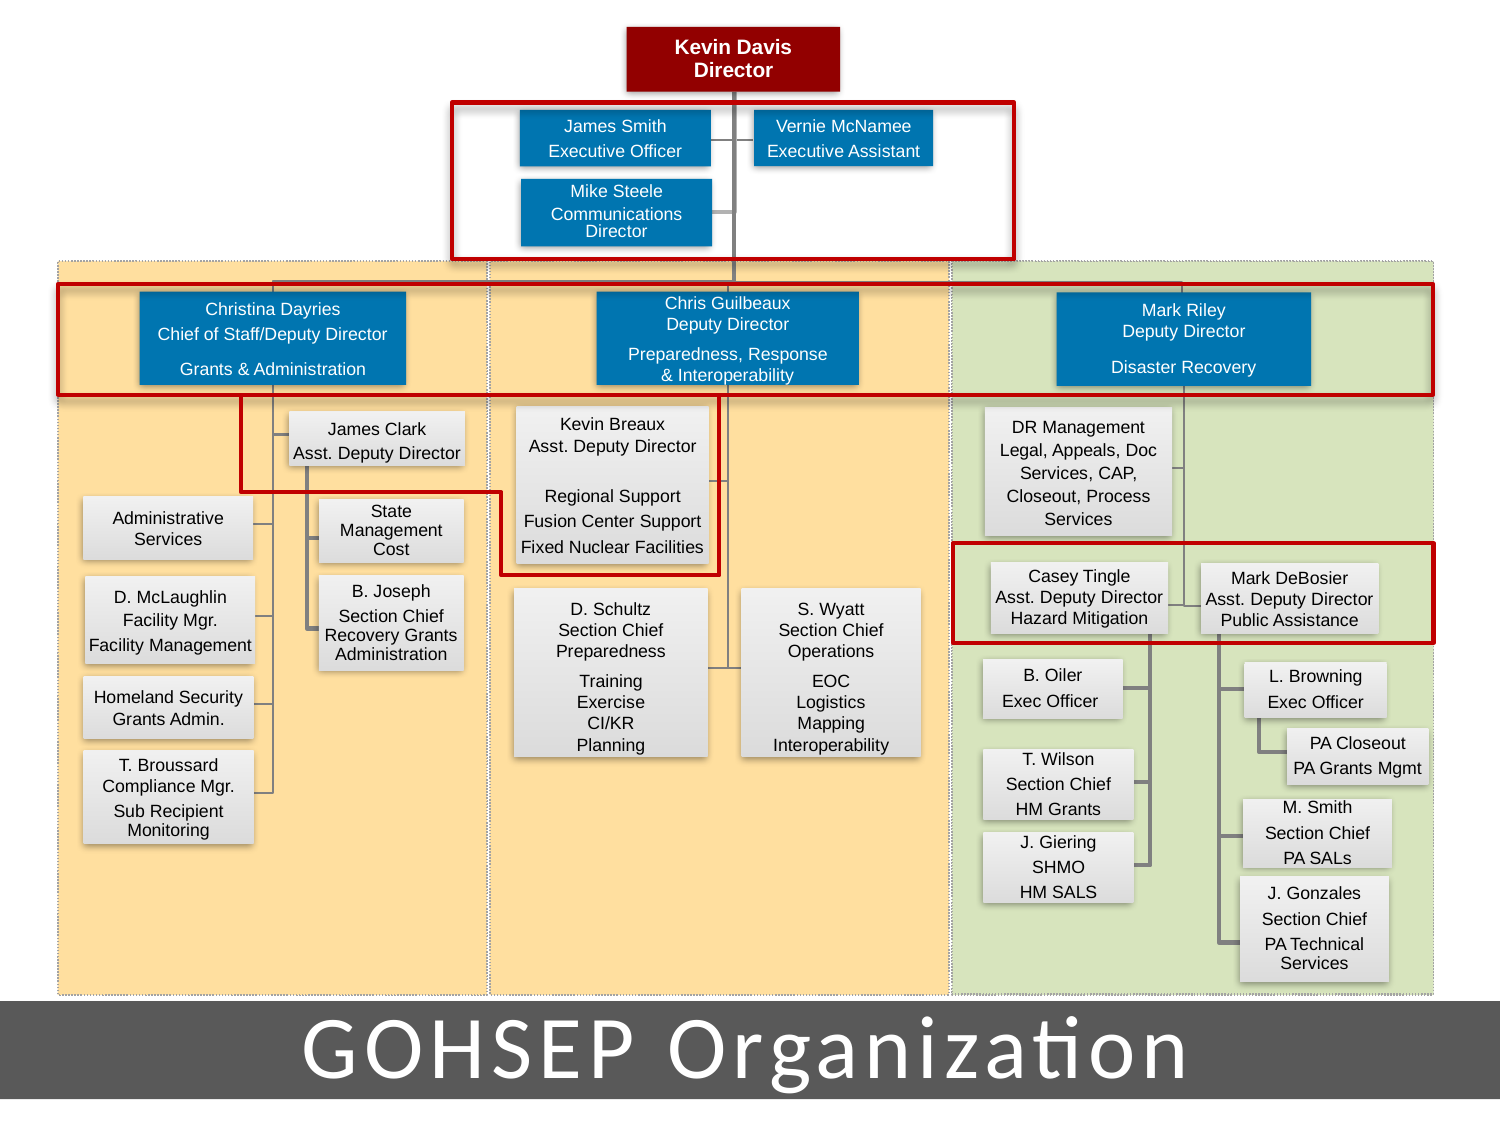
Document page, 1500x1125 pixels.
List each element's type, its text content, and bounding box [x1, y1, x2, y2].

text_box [240, 394, 1434, 644]
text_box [8, 0, 1459, 1057]
text_box [1434, 999, 1500, 1101]
text_box GOHSEP Organization [57, 1065, 1434, 1117]
text_box [0, 999, 57, 1101]
